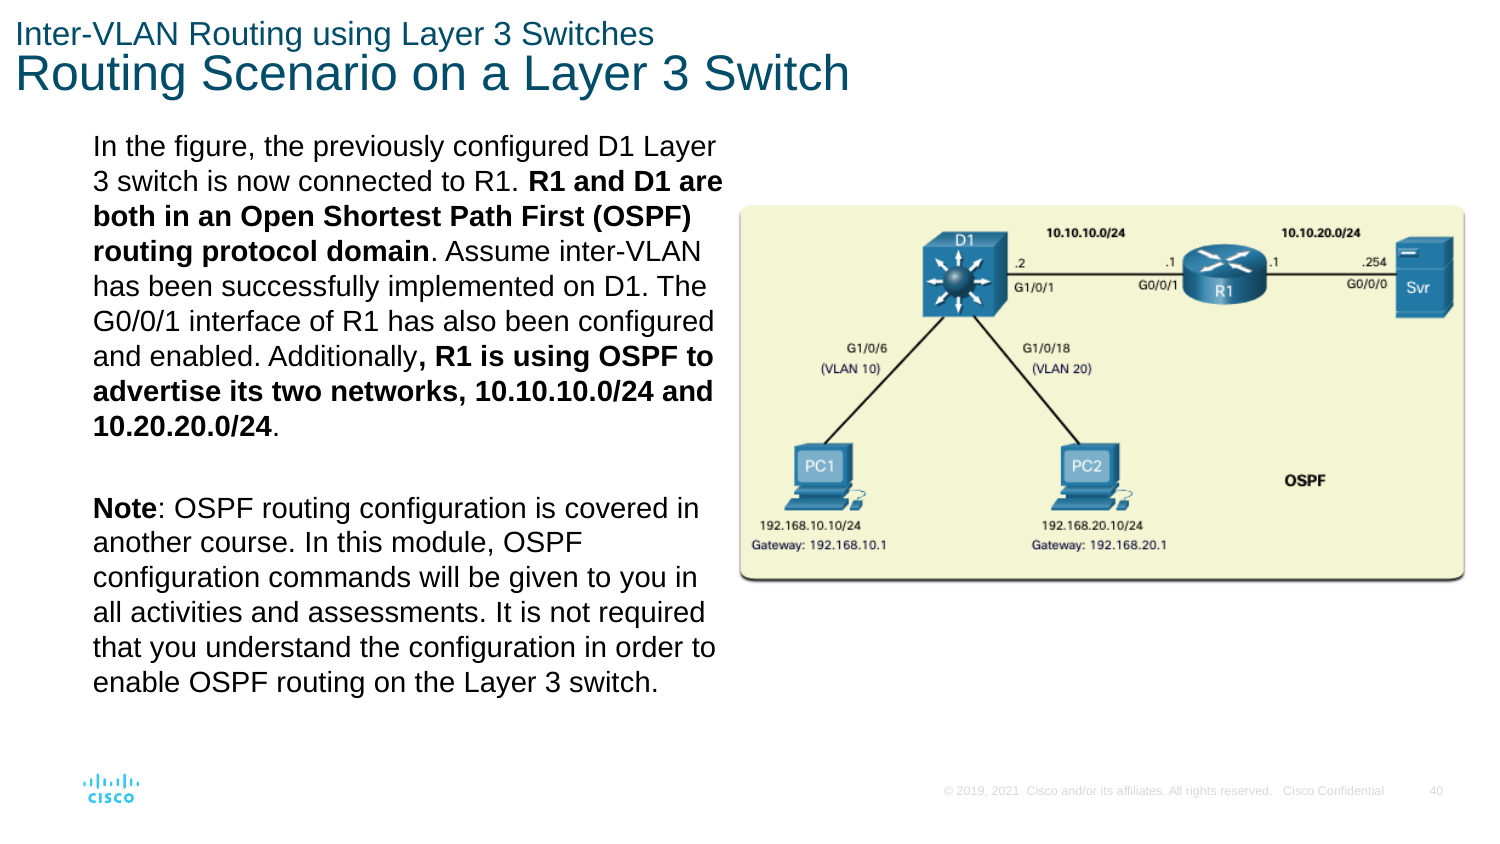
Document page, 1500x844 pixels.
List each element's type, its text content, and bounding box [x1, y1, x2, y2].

list In the figure, the previously configured D1 Layer 3 switch is now connected to R1. R1 and D1 are both in an Open Shortest Path First (OSPF) routing protocol domain. Assume inter-VLAN has been successfully implemented on D1. The G0/0/1 interface of R1 has also been configured and enabled. Additionally, R1 is using OSPF to advertise its two networks, 10.10.10.0/24 and 10.20.20.0/24. Note: OSPF routing configuration is covered in another course. In this module, OSPF configuration commands will be given to you in all activities and assessments. It is not required that you understand the configuration in order to enable OSPF routing on the Layer 3 switch. [77, 120, 750, 726]
picture [735, 202, 1471, 587]
title Inter-VLAN Routing using Layer 3 Switches Routing Scenario on a Layer 3 Switch [0, 0, 1369, 121]
